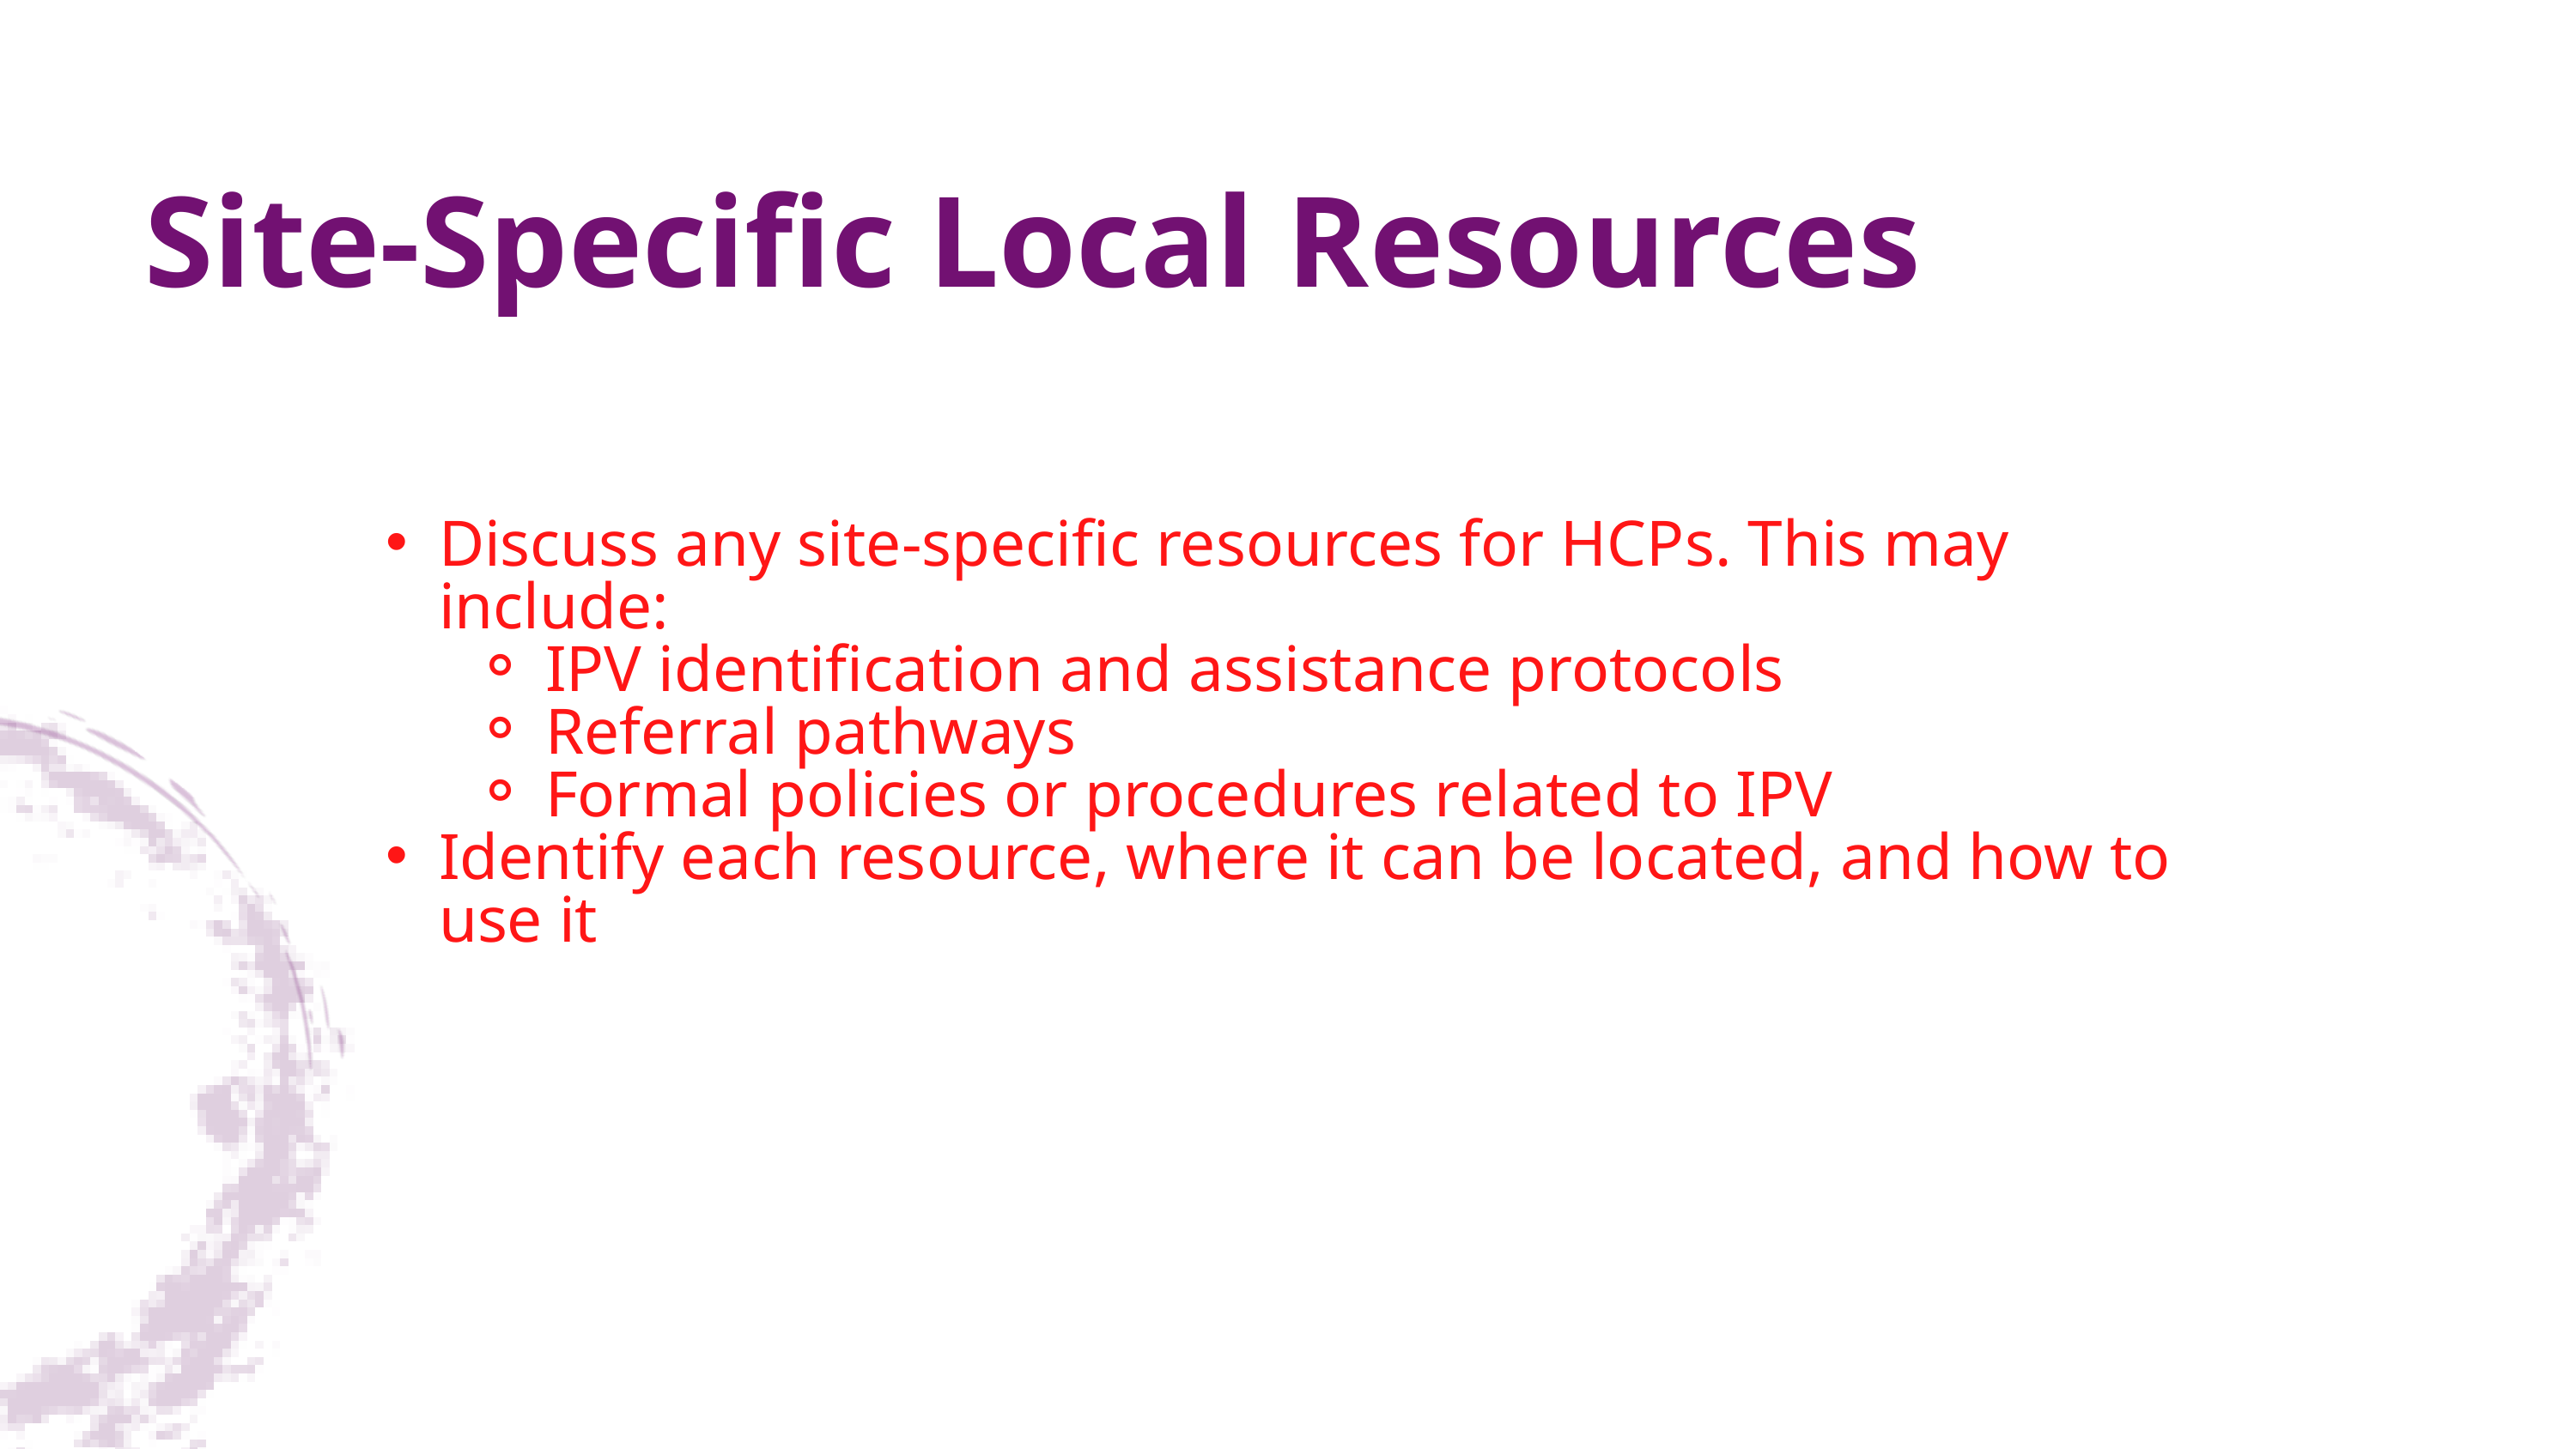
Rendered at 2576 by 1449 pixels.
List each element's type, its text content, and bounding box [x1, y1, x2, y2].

text_box Site-Specific Local Resources [144, 136, 2416, 312]
text_box Discuss any site-specific resources for HCPs. This may include: IPV identification and assistance protocols Referral pathways Formal policies or procedures related to IPV Identify each resource, where it can be located, and how to use it [419, 516, 2228, 955]
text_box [0, 507, 415, 1449]
